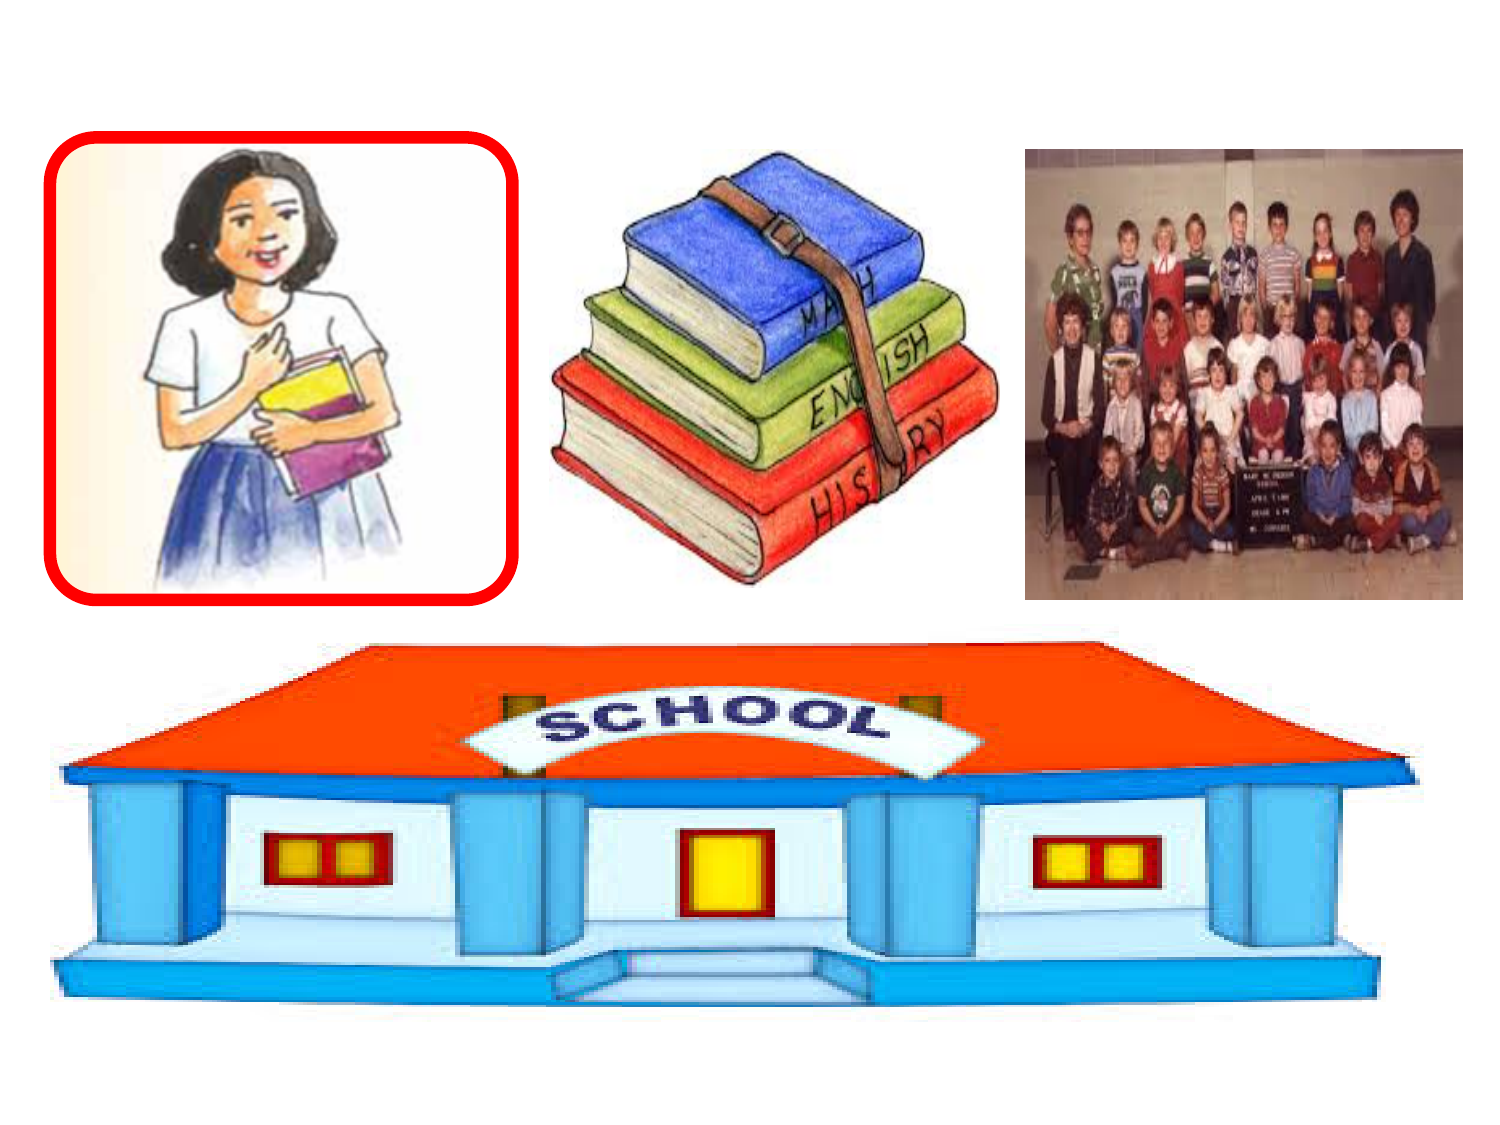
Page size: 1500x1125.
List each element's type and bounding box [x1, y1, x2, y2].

text_box [49, 137, 1463, 1050]
